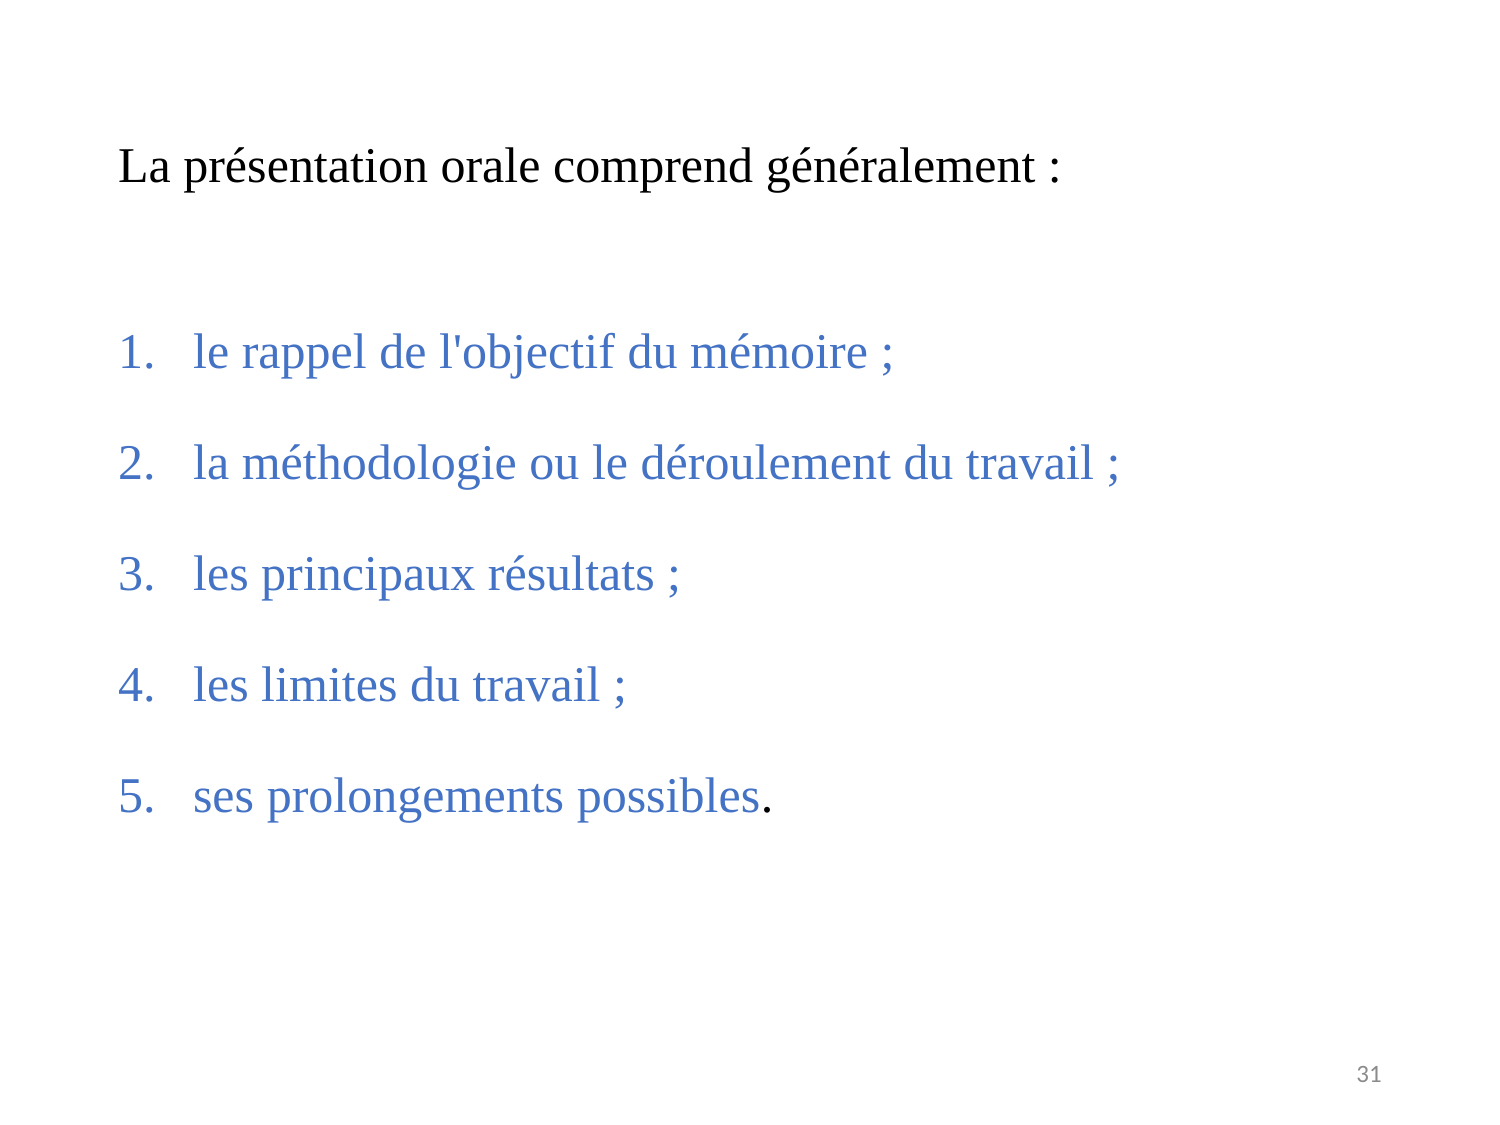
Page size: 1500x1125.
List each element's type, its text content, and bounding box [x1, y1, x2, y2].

list La présentation orale comprend généralement : le rappel de l'objectif du mémoire ; la méthodologie ou le déroulement du travail ; les principaux résultats ; les limites du travail ; ses prolongements possibles. [103, 131, 1397, 1014]
slide_number 31 [1059, 1042, 1397, 1103]
